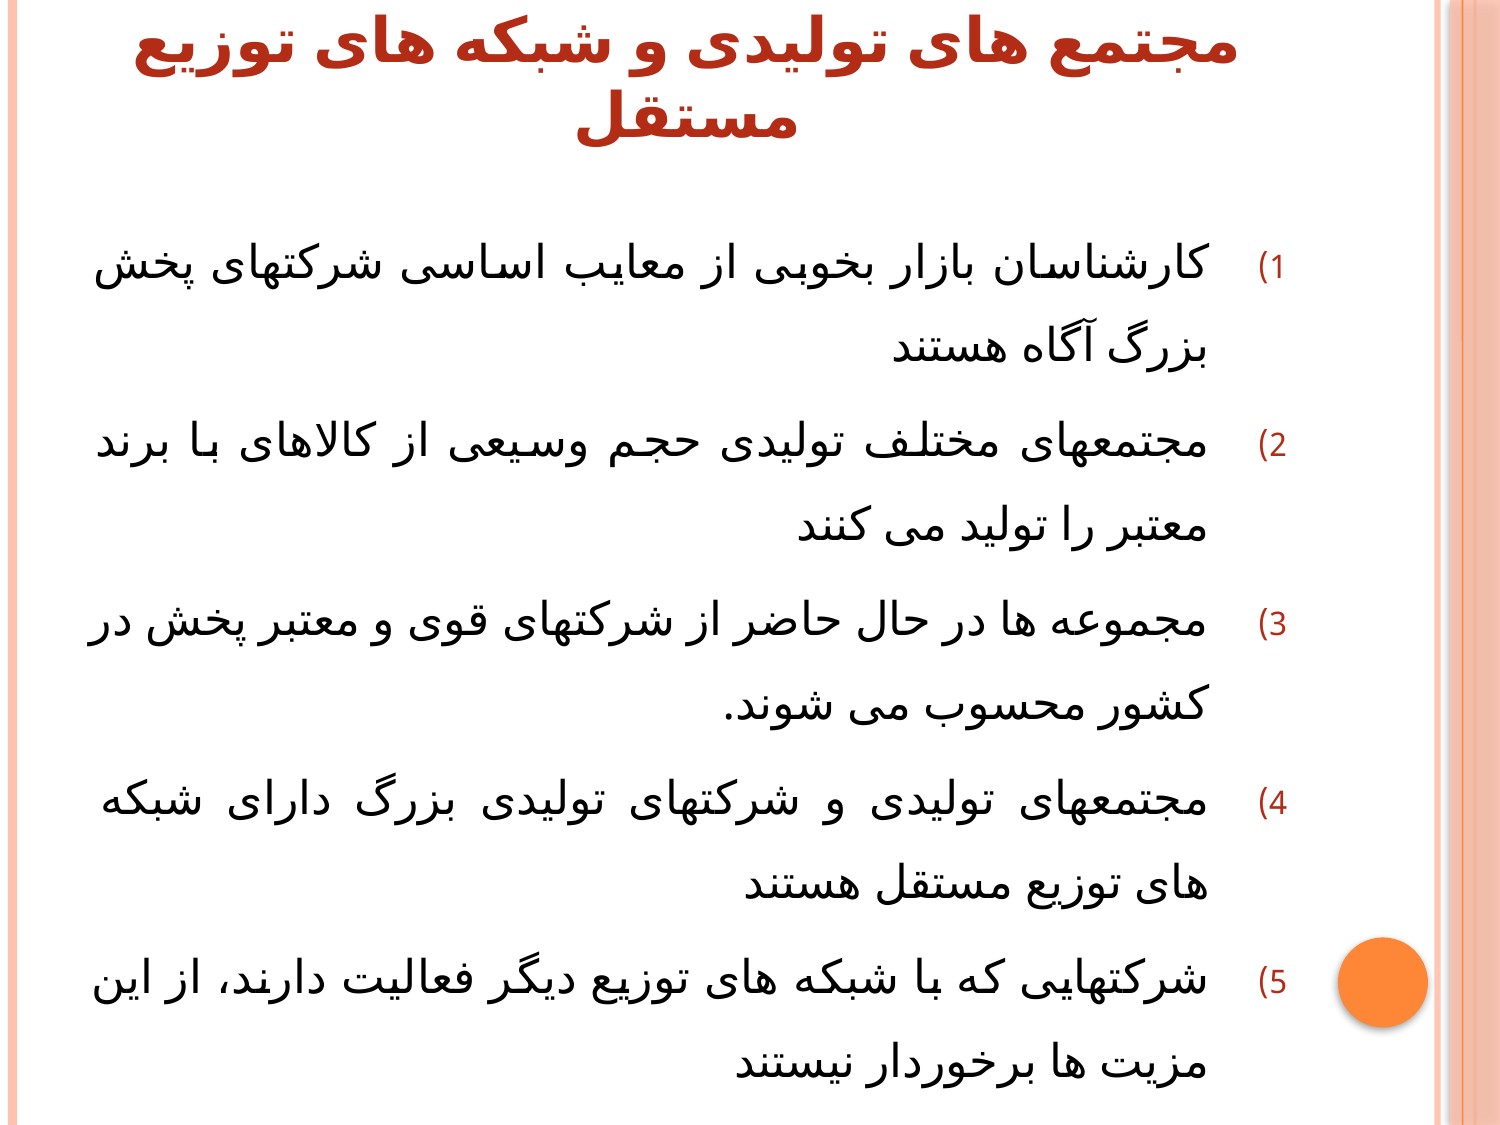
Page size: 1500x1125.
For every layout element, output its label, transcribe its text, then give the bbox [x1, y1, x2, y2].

title مجتمع های تولیدی و شبکه های توزیع مستقل [75, 45, 1300, 196]
list کارشناسان بازار بخوبی از معایب اساسی شرکتهای پخش بزرگ آگاه هستند مجتمعهای مختلف تولیدی حجم وسیعی از کالاهای با برند معتبر را تولید می کنند مجموعه ها در حال حاضر از شرکتهای قوی و معتبر پخش در کشور محسوب می شوند. مجتمعهای تولیدی و شرکتهای تولیدی بزرگ دارای شبکه های توزیع مستقل هستند شرکتهایی که با شبکه های توزیع دیگر فعالیت دارند، از این مزیت ها برخوردار نیستند [75, 196, 1300, 1094]
